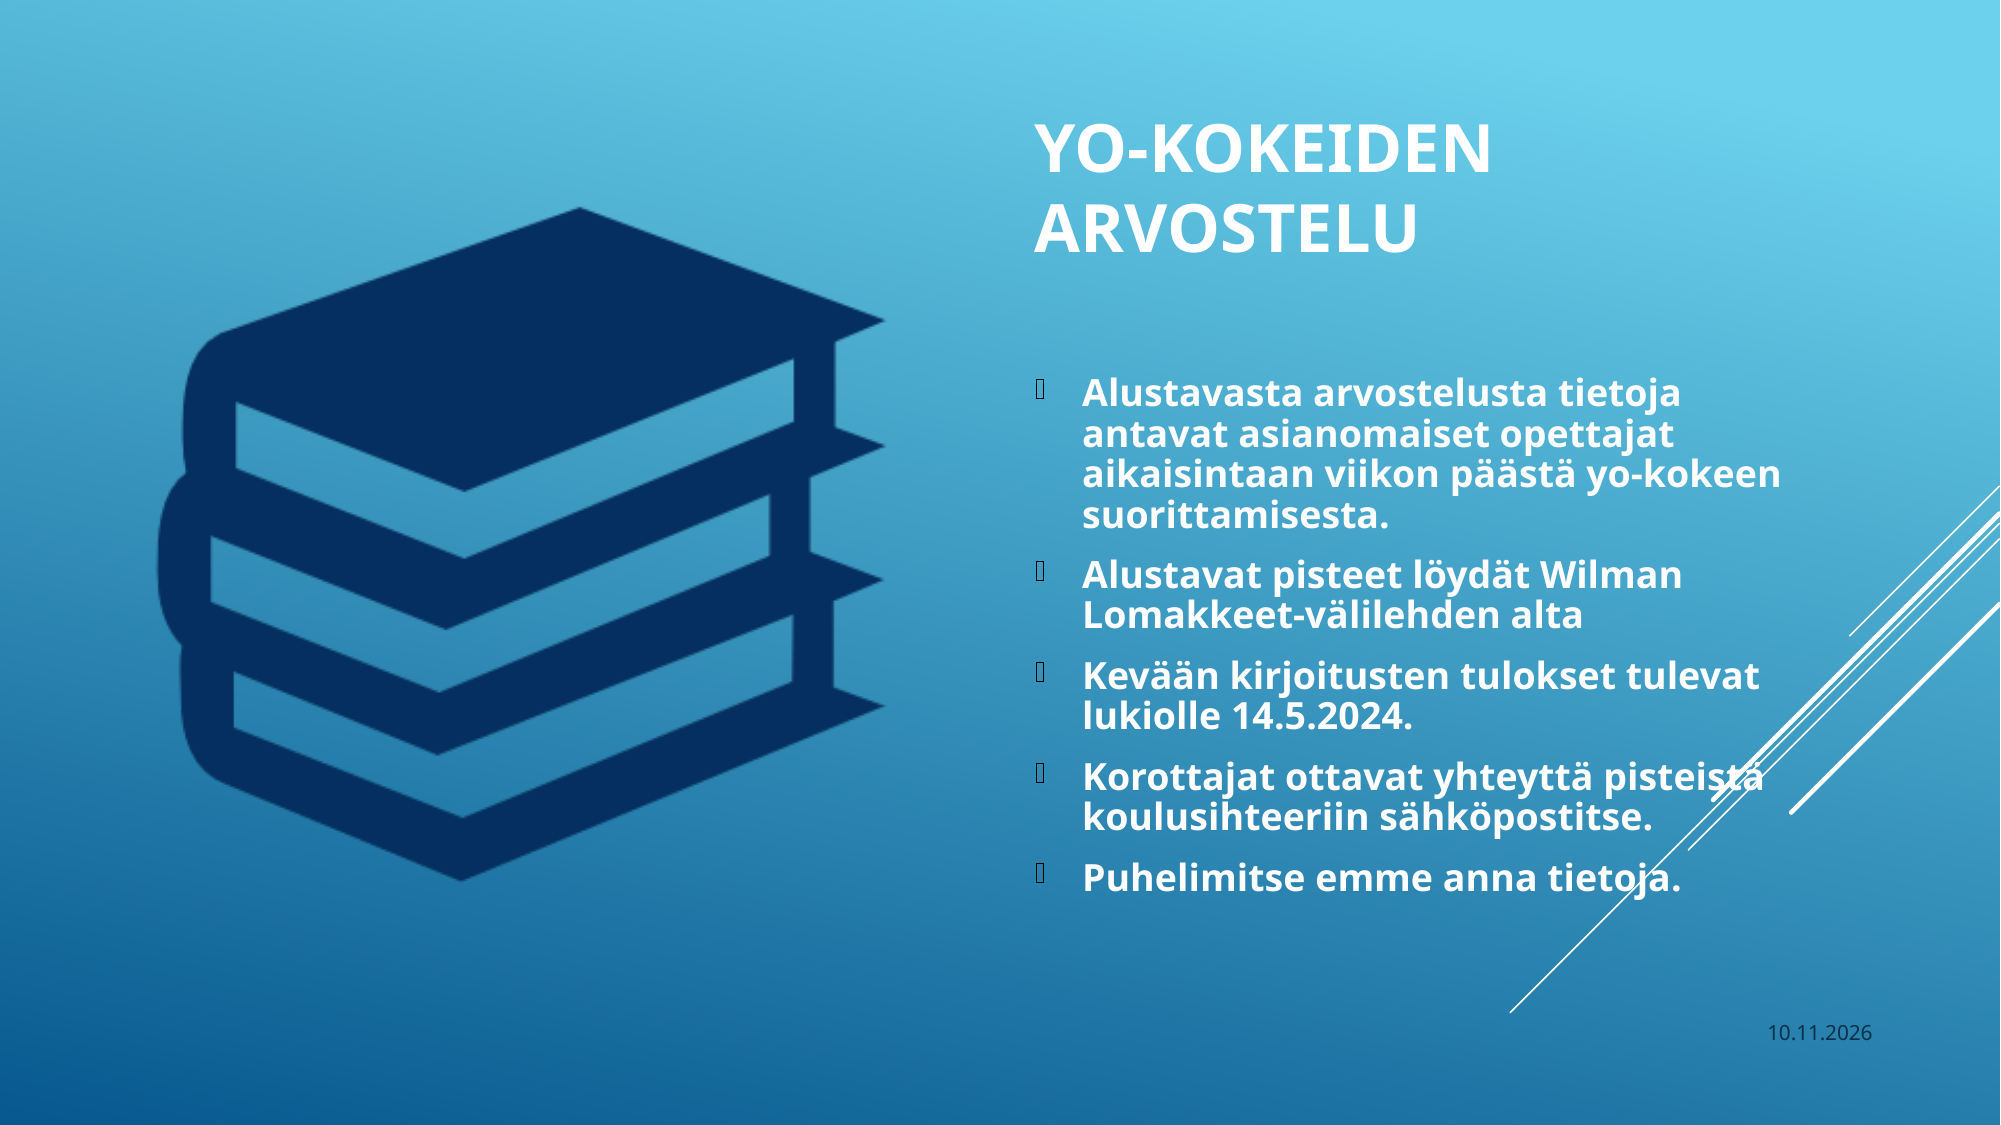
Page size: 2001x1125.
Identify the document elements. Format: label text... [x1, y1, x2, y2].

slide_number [1624, 1013, 1888, 1073]
title Yo-kokeiden arvostelu [1019, 61, 1710, 309]
list Alustavasta arvostelusta tietoja antavat asianomaiset opettajat aikaisintaan viikon päästä yo-kokeen suorittamisesta. Alustavat pisteet löydät Wilman Lomakkeet-välilehden alta Kevään kirjoitusten tulokset tulevat lukiolle 14.5.2024. Korottajat ottavat yhteyttä pisteistä koulusihteeriin sähköpostitse. Puhelimitse emme anna tietoja. [1020, 366, 1811, 960]
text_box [1510, 485, 2000, 1013]
text_box [0, 0, 2000, 1125]
picture [117, 143, 920, 946]
